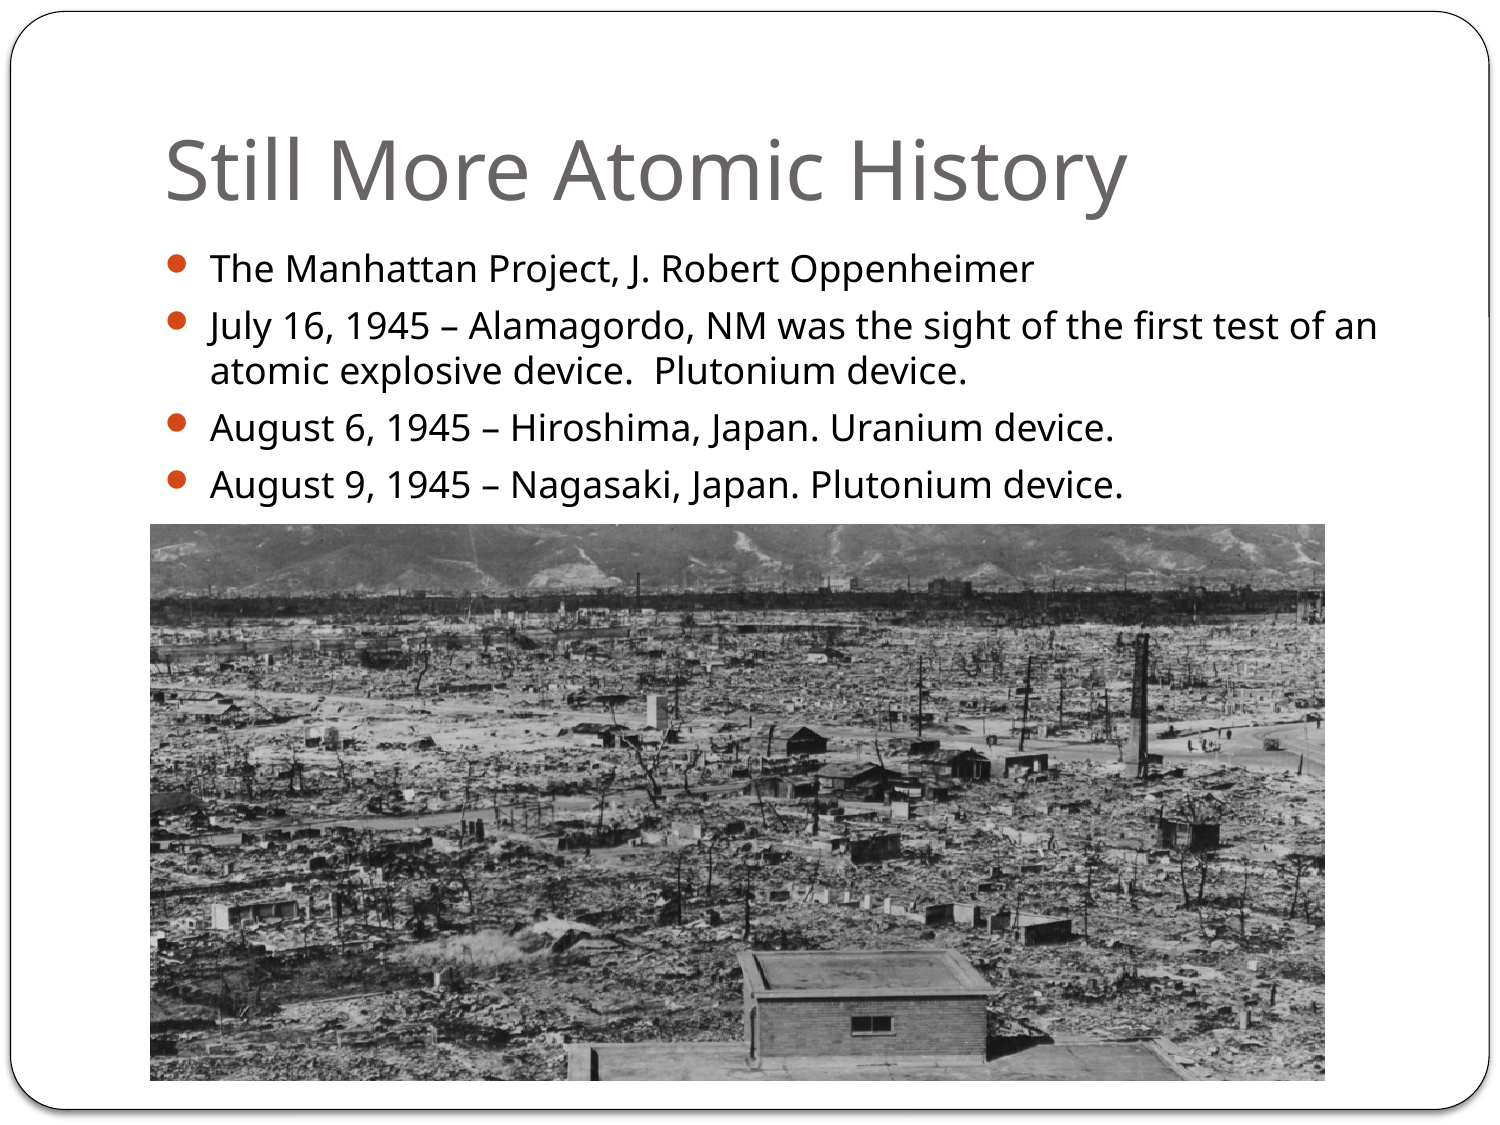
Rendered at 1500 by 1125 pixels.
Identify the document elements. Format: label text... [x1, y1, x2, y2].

list The Manhattan Project, J. Robert Oppenheimer July 16, 1945 – Alamagordo, NM was the sight of the first test of an atomic explosive device. Plutonium device. August 6, 1945 – Hiroshima, Japan. Uranium device. August 9, 1945 – Nagasaki, Japan. Plutonium device. [150, 237, 1425, 988]
title Still More Atomic History [150, 45, 1425, 233]
picture [149, 524, 1326, 1081]
